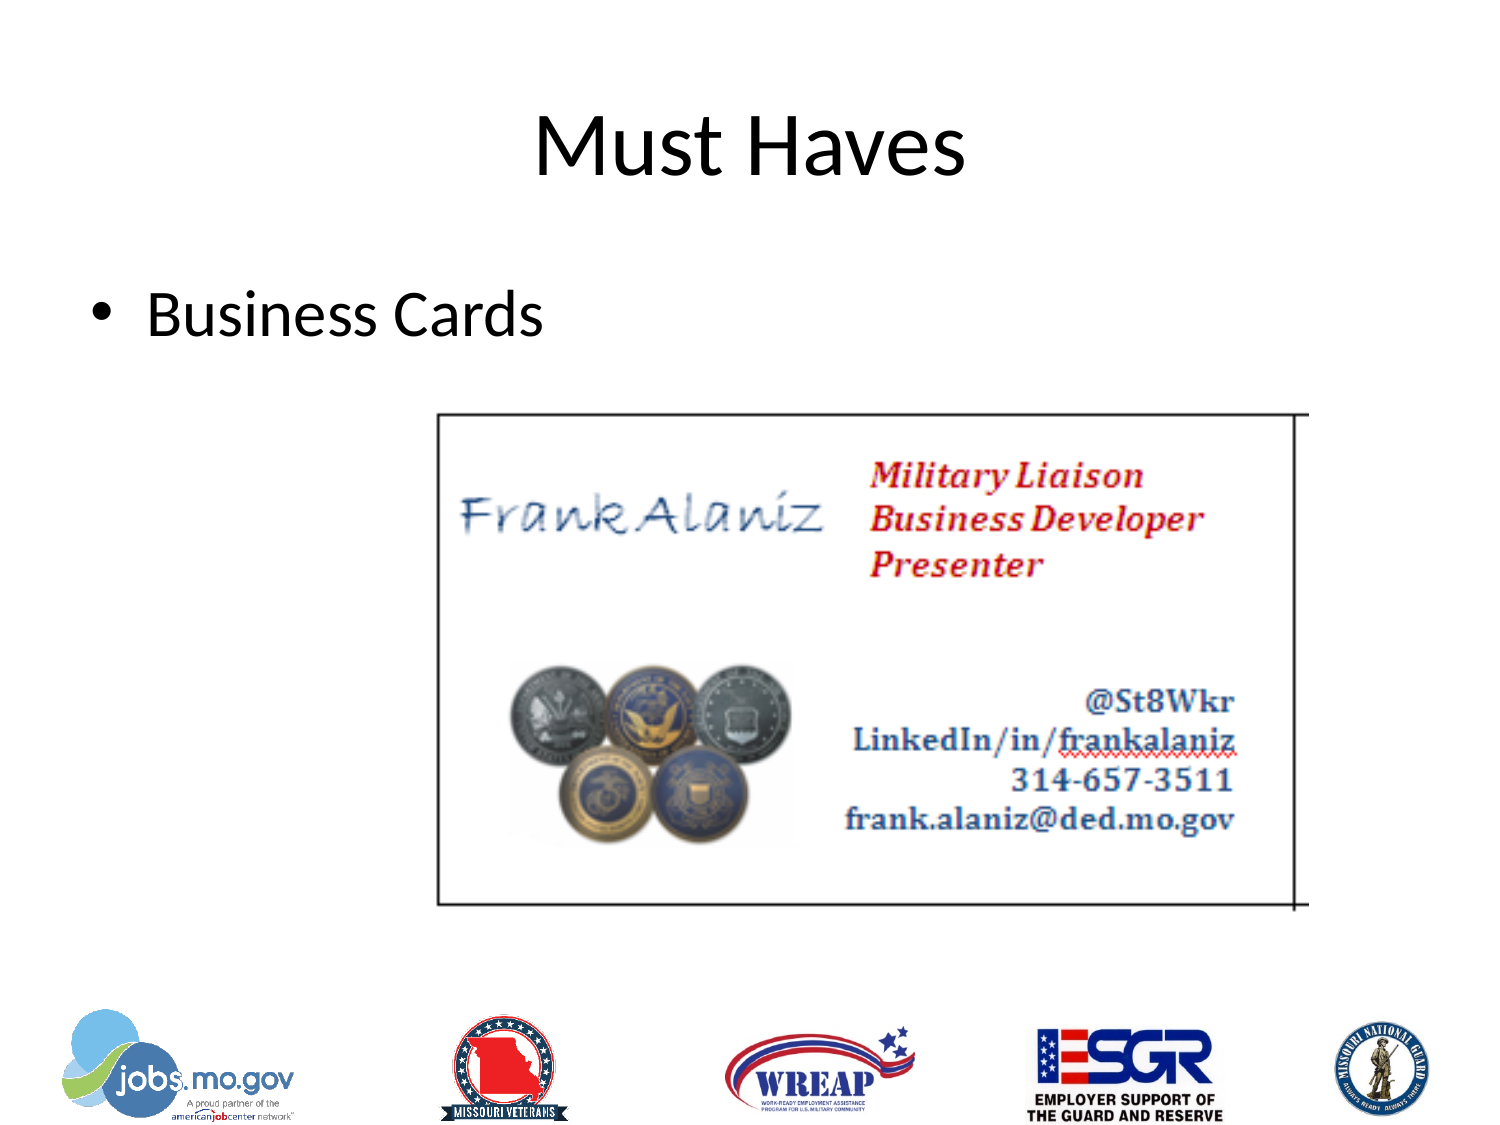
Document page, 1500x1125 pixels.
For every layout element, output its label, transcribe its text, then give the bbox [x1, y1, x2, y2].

picture [62, 1009, 294, 1122]
picture [433, 1012, 571, 1122]
title Must Haves [75, 45, 1425, 233]
picture [1325, 1012, 1438, 1125]
picture [424, 399, 1309, 923]
picture [725, 1026, 915, 1125]
picture [1025, 1024, 1225, 1125]
list Business Cards [75, 262, 1425, 1005]
